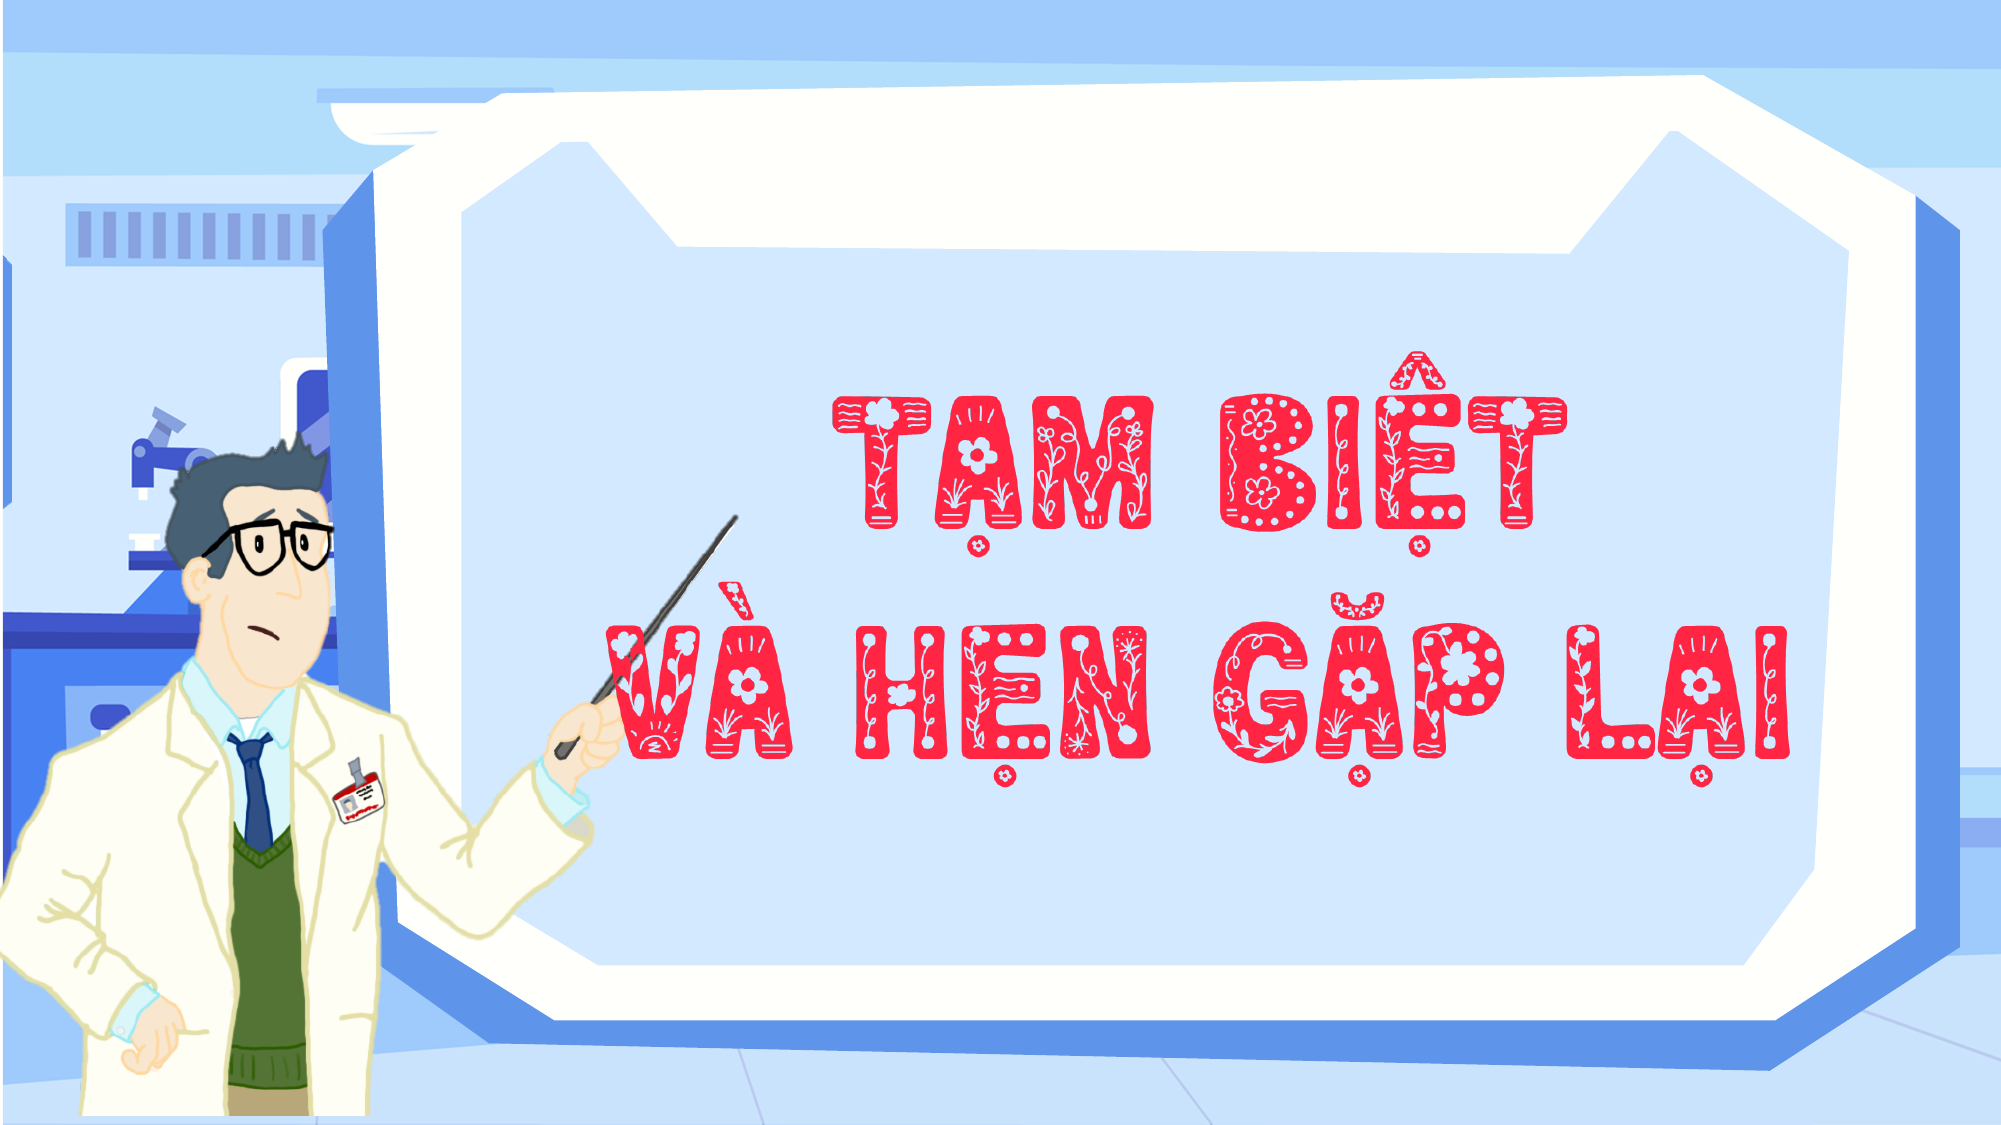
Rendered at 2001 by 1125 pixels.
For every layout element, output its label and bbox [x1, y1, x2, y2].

text_box [322, 74, 1960, 1071]
picture [0, 0, 2001, 1125]
